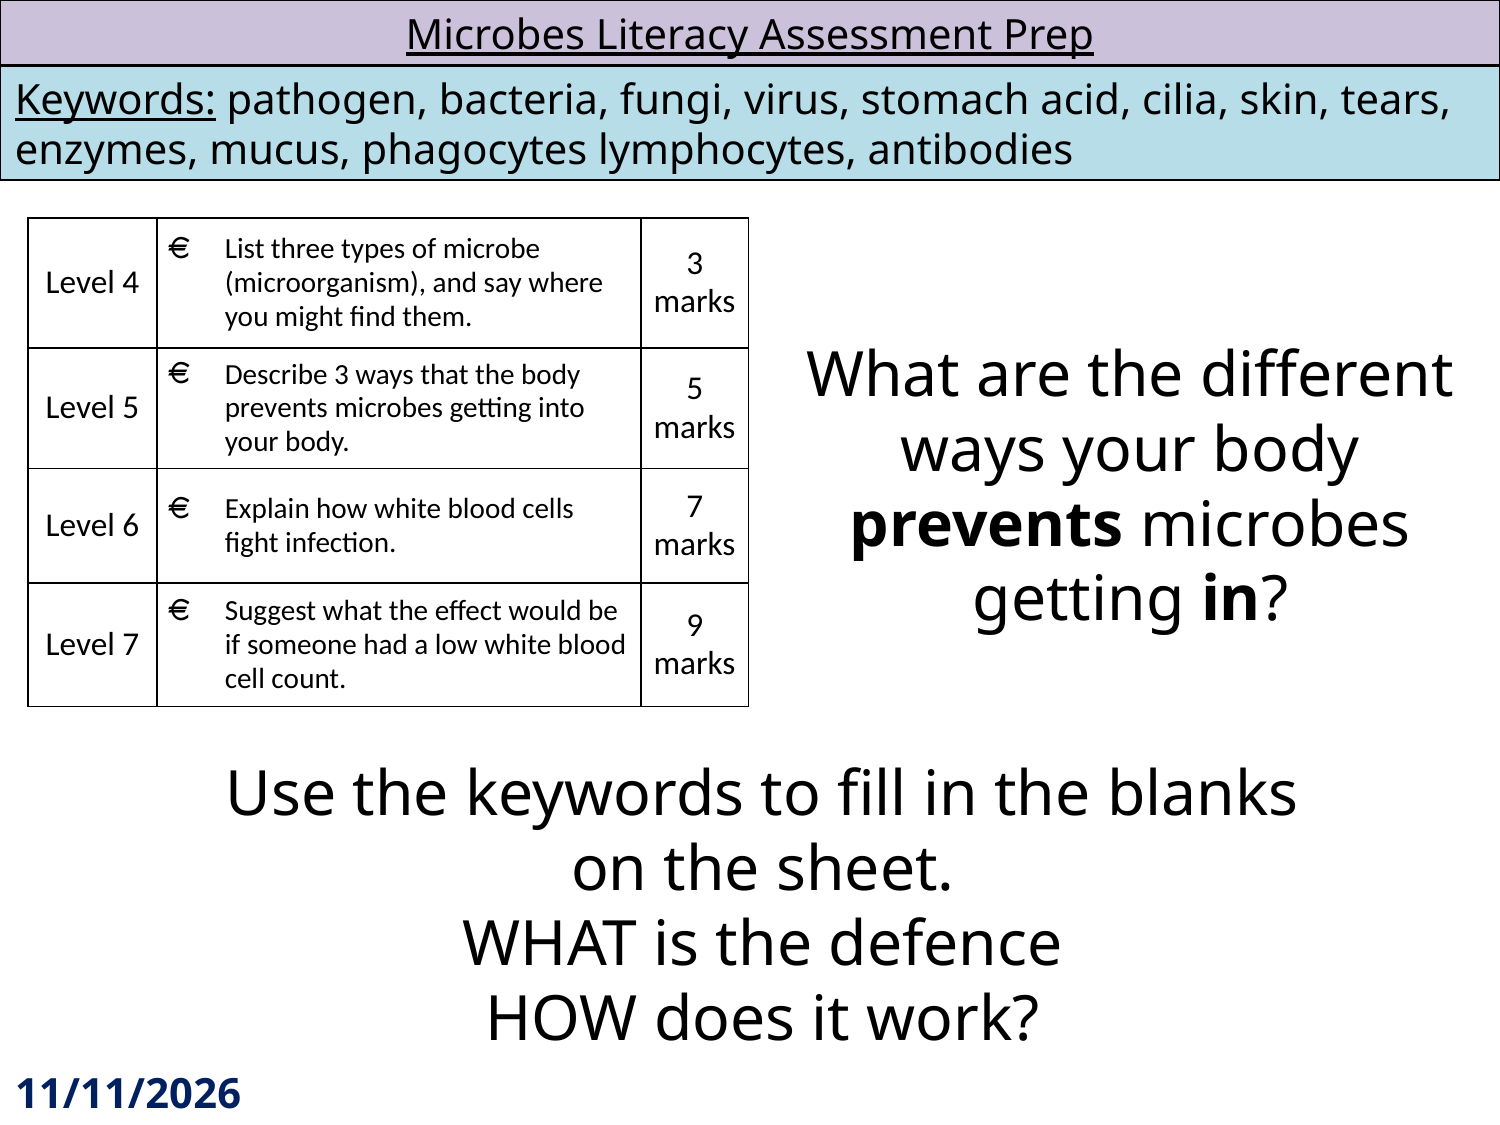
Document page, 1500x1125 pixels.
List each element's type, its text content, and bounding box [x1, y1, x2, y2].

table_cell Describe 3 ways that the body prevents microbes getting into your body. [158, 349, 640, 468]
table_cell Level 6 [29, 469, 156, 582]
table_cell 7 marks [642, 469, 748, 582]
table_header List three types of microbe (microorganism), and say where you might find them. [158, 219, 640, 347]
text_box What are the different ways your body prevents microbes getting in? [766, 326, 1495, 641]
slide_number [0, 1065, 350, 1125]
table_cell Level 5 [29, 349, 156, 468]
table_header 3 marks [642, 219, 748, 347]
text_box Use the keywords to fill in the blanks on the sheet. WHAT is the defence HOW does it work? [172, 745, 1354, 1060]
table_cell Suggest what the effect would be if someone had a low white blood cell count. [158, 584, 640, 706]
table_cell 9 marks [642, 584, 748, 706]
table_cell 5 marks [642, 349, 748, 468]
table_cell Level 7 [29, 584, 156, 706]
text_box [0, 0, 1500, 182]
table_header Level 4 [29, 219, 156, 347]
table_cell Explain how white blood cells fight infection. [158, 469, 640, 582]
